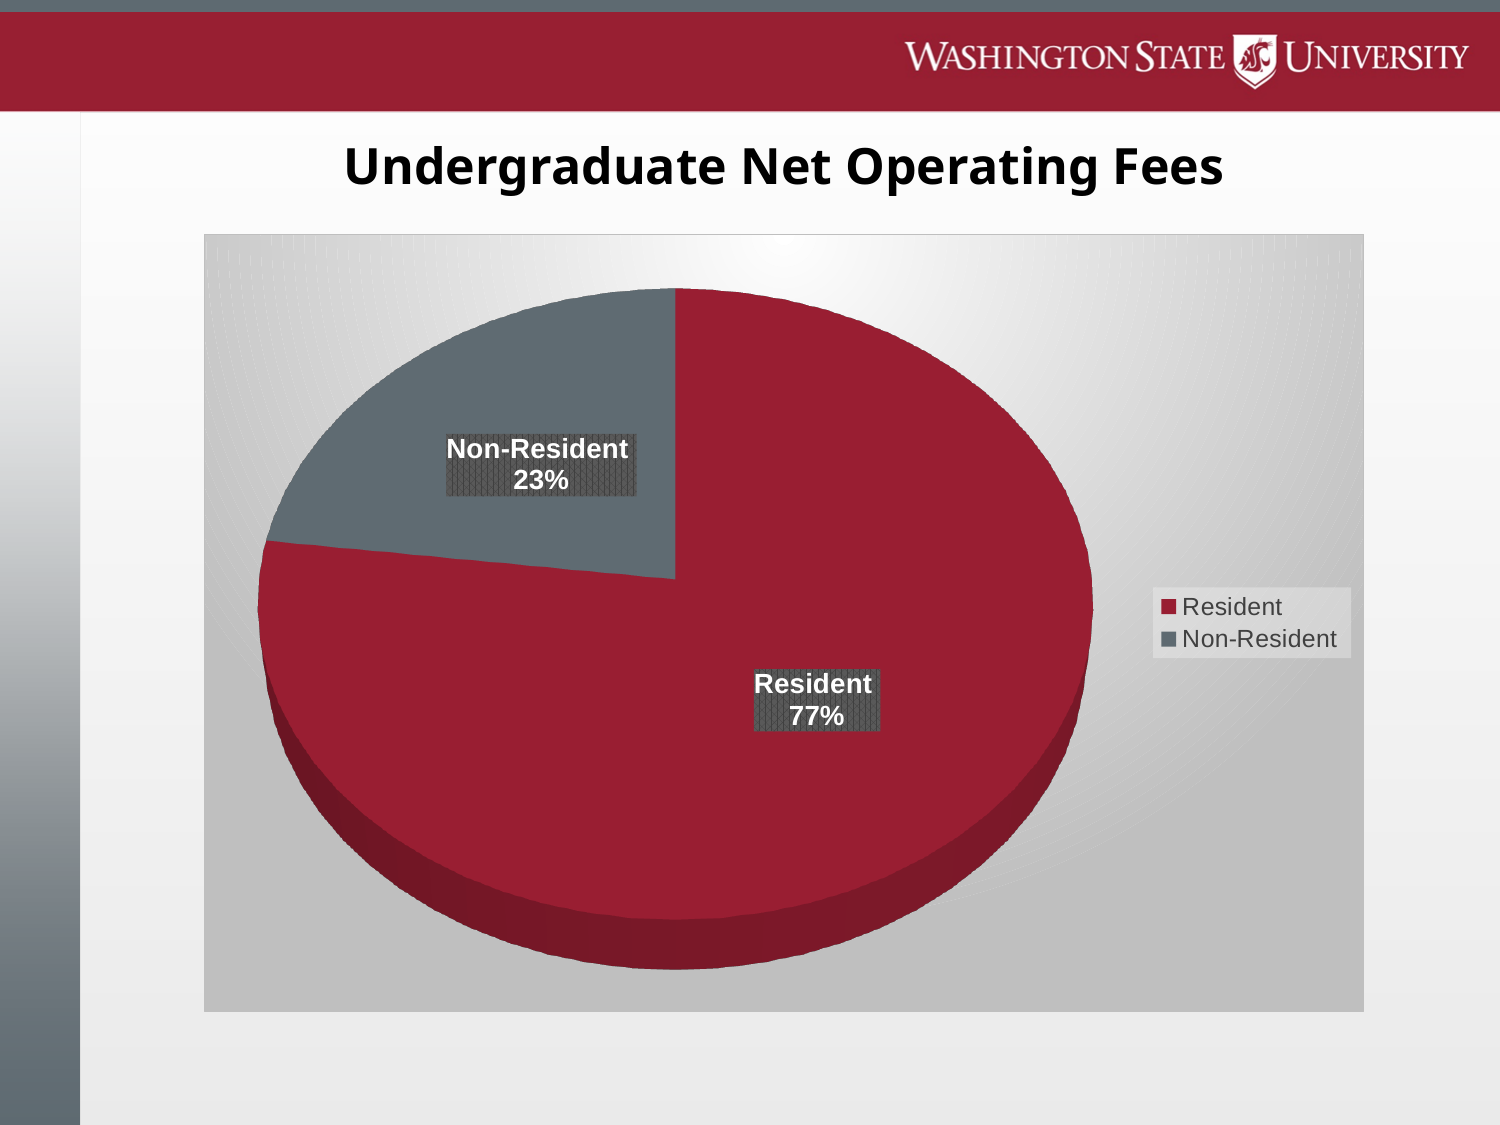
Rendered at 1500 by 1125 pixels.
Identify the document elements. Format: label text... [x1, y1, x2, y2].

picture [0, 0, 1500, 1125]
title Undergraduate Net Operating Fees [72, 139, 1496, 264]
chart [203, 233, 1365, 1013]
